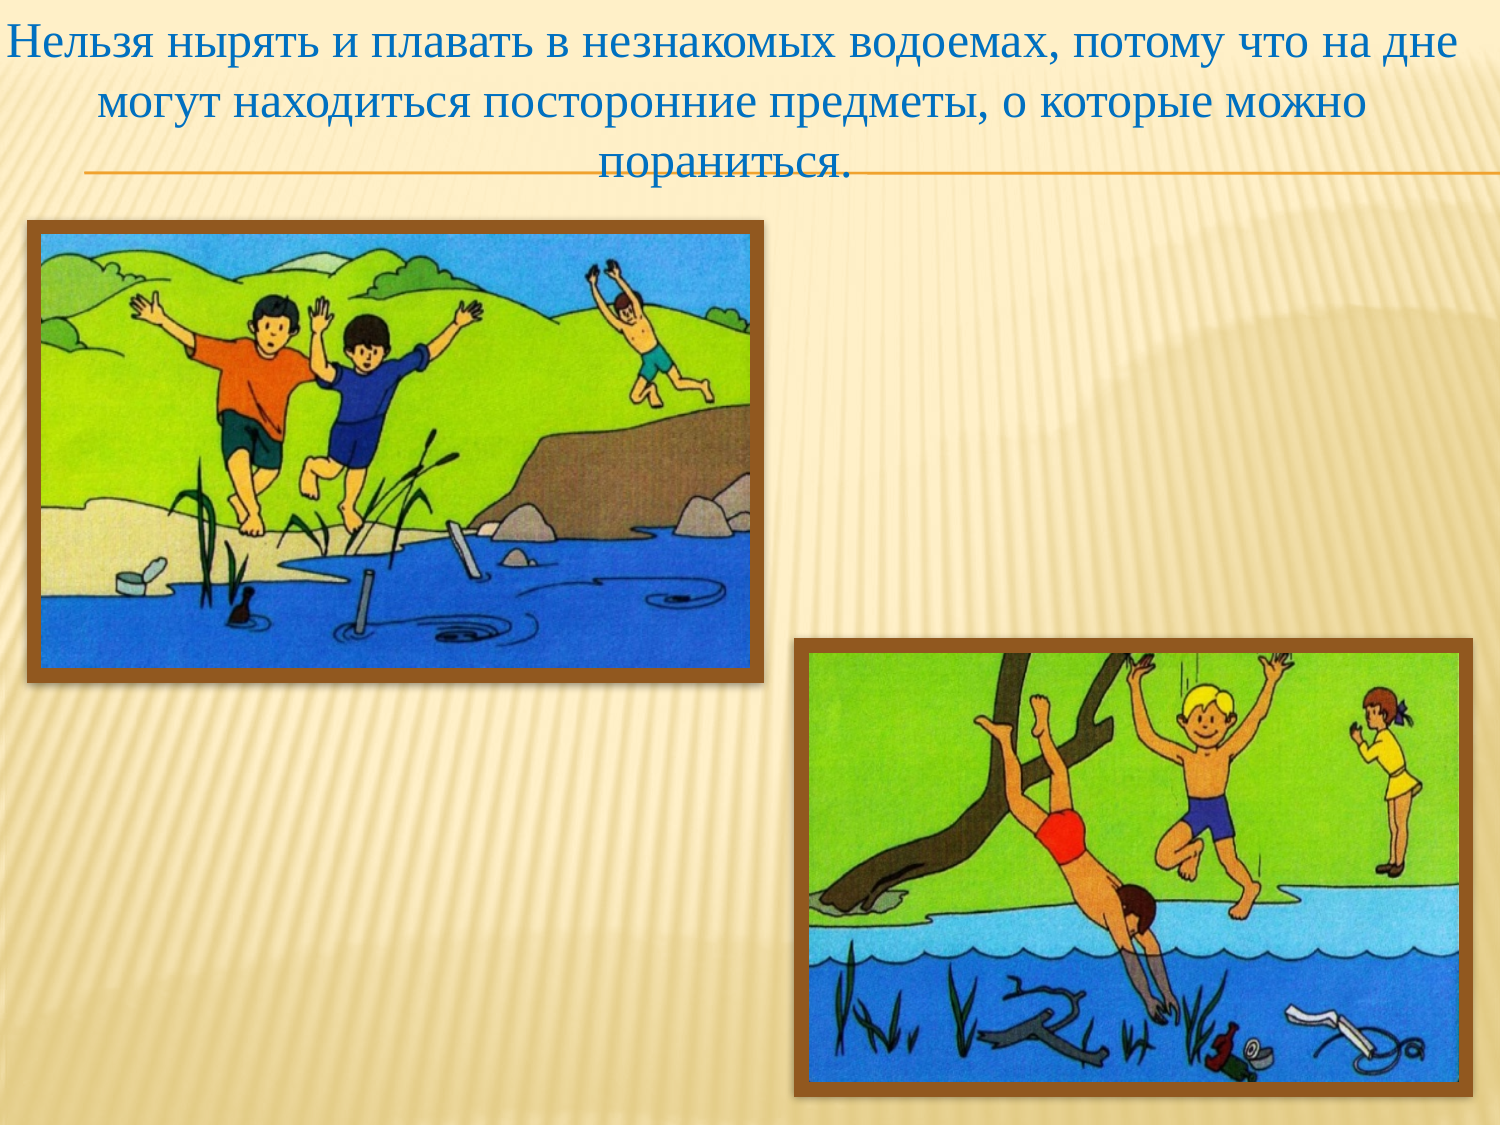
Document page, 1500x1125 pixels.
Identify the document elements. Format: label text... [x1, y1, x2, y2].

picture [808, 652, 1459, 1083]
picture [40, 234, 751, 669]
text_box Нельзя нырять и плавать в незнакомых водоемах, потому что на дне могут находиться посторонние предметы, о которые можно пораниться. [0, 0, 1500, 195]
